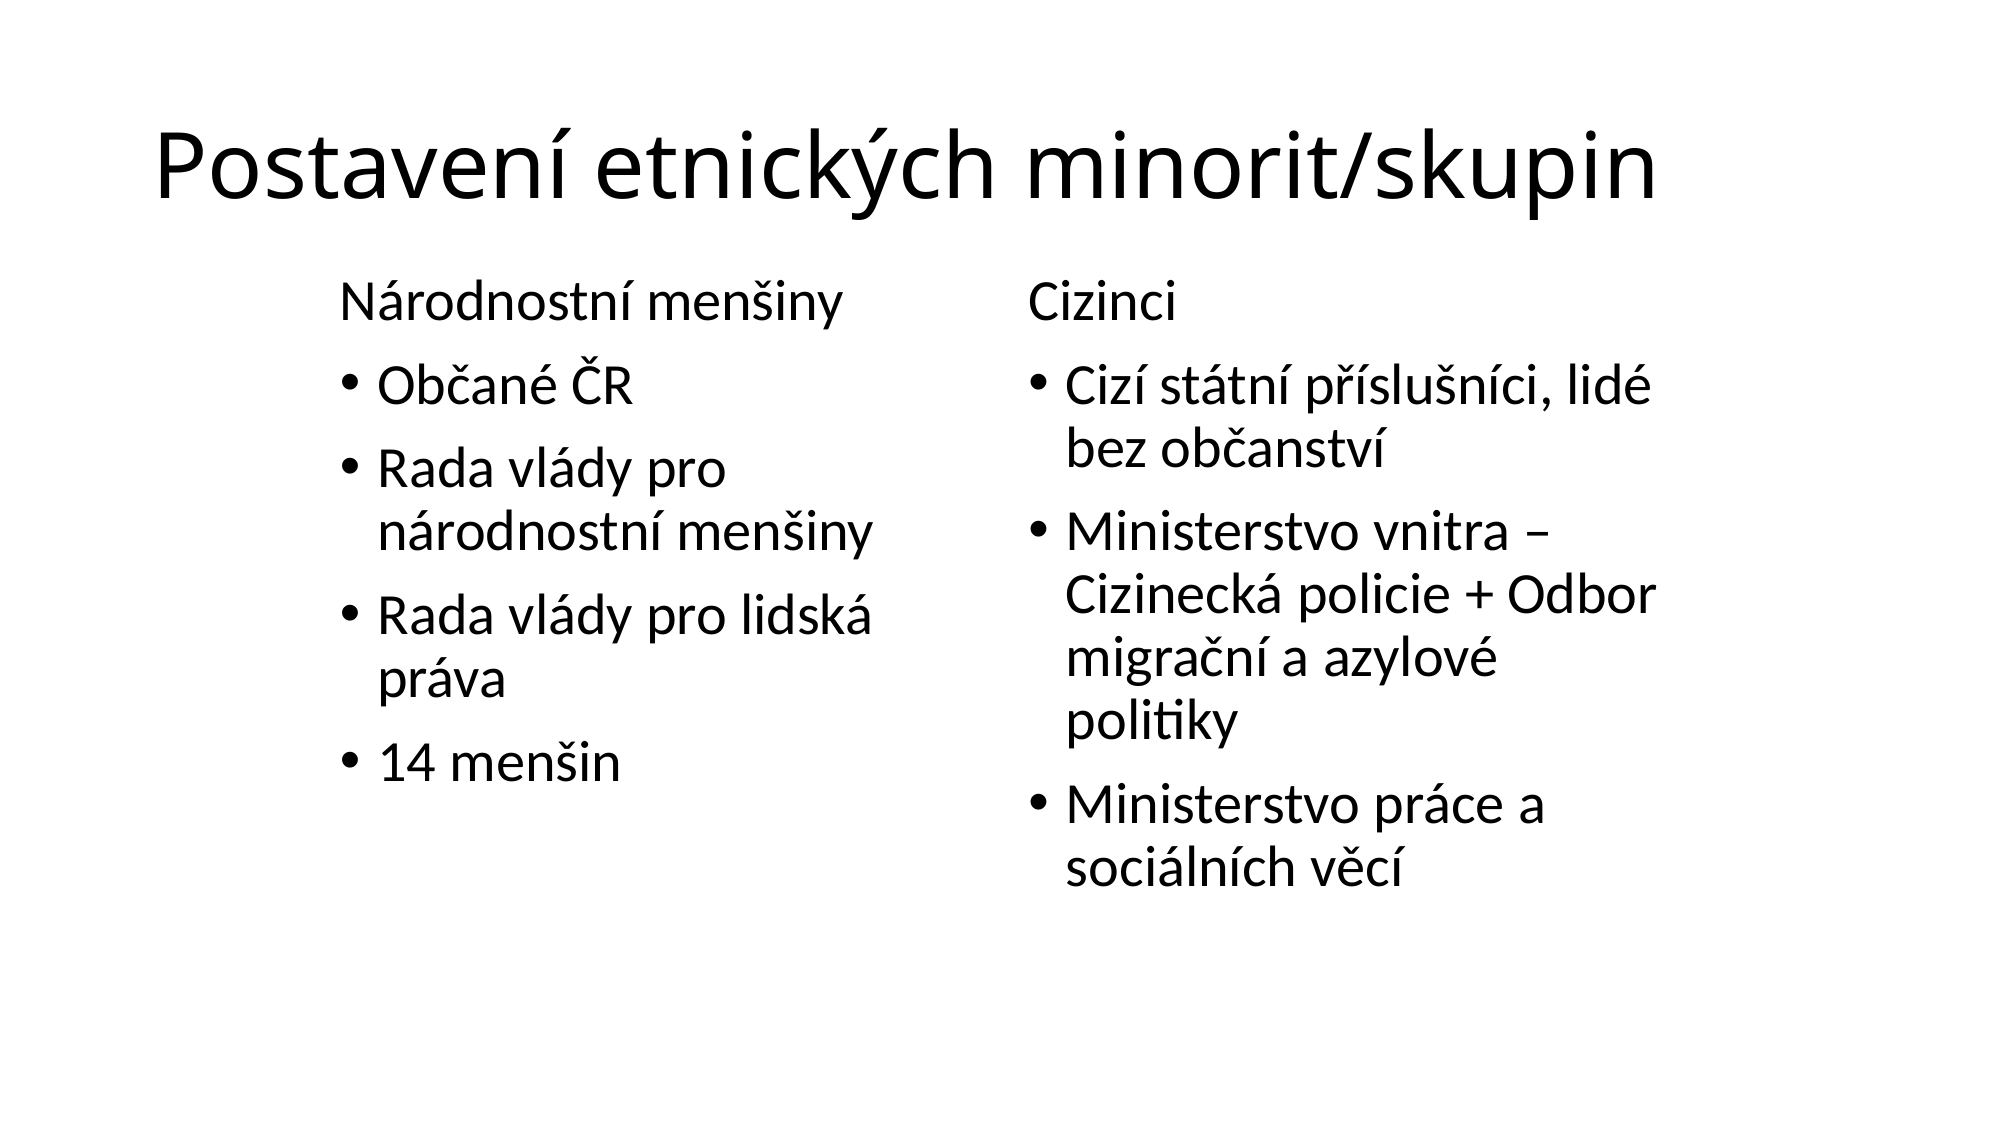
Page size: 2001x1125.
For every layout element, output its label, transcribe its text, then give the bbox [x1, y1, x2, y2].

title Postavení etnických minorit/skupin [137, 59, 1863, 278]
list Cizinci Cizí státní příslušníci, lidé bez občanství Ministerstvo vnitra – Cizinecká policie + Odbor migrační a azylové politiky Ministerstvo práce a sociálních věcí [1013, 262, 1675, 1005]
list Národnostní menšiny Občané ČR Rada vlády pro národnostní menšiny Rada vlády pro lidská práva 14 menšin [324, 262, 987, 1005]
